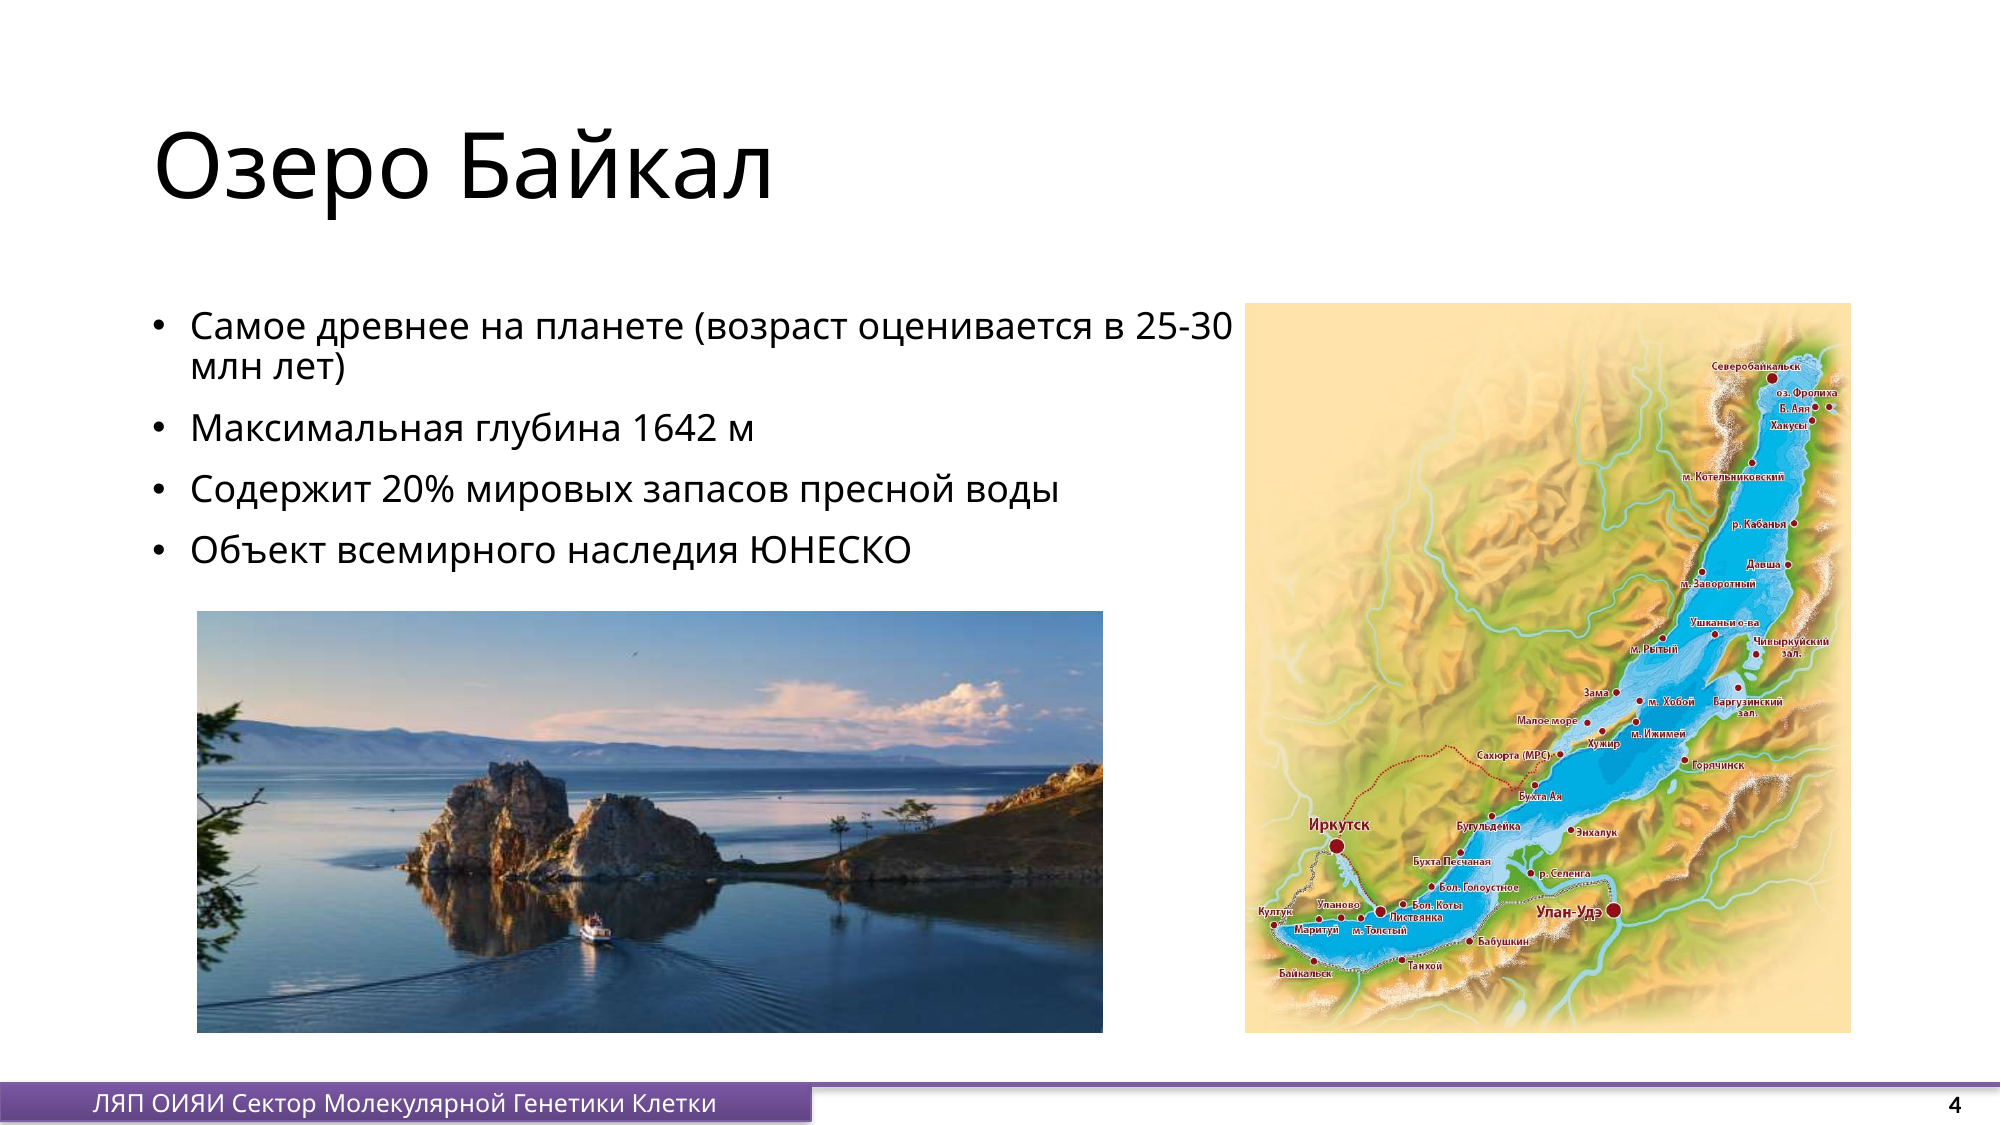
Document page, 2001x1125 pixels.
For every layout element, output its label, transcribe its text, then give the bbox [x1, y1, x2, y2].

title Озеро Байкал [137, 59, 1863, 278]
list Самое древнее на планете (возраст оценивается в 25-30 млн лет) Максимальная глубина 1642 м Содержит 20% мировых запасов пресной воды Объект всемирного наследия ЮНЕСКО [137, 299, 1270, 1014]
picture [1245, 303, 1851, 1033]
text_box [0, 1082, 2000, 1125]
picture [197, 611, 1103, 1033]
